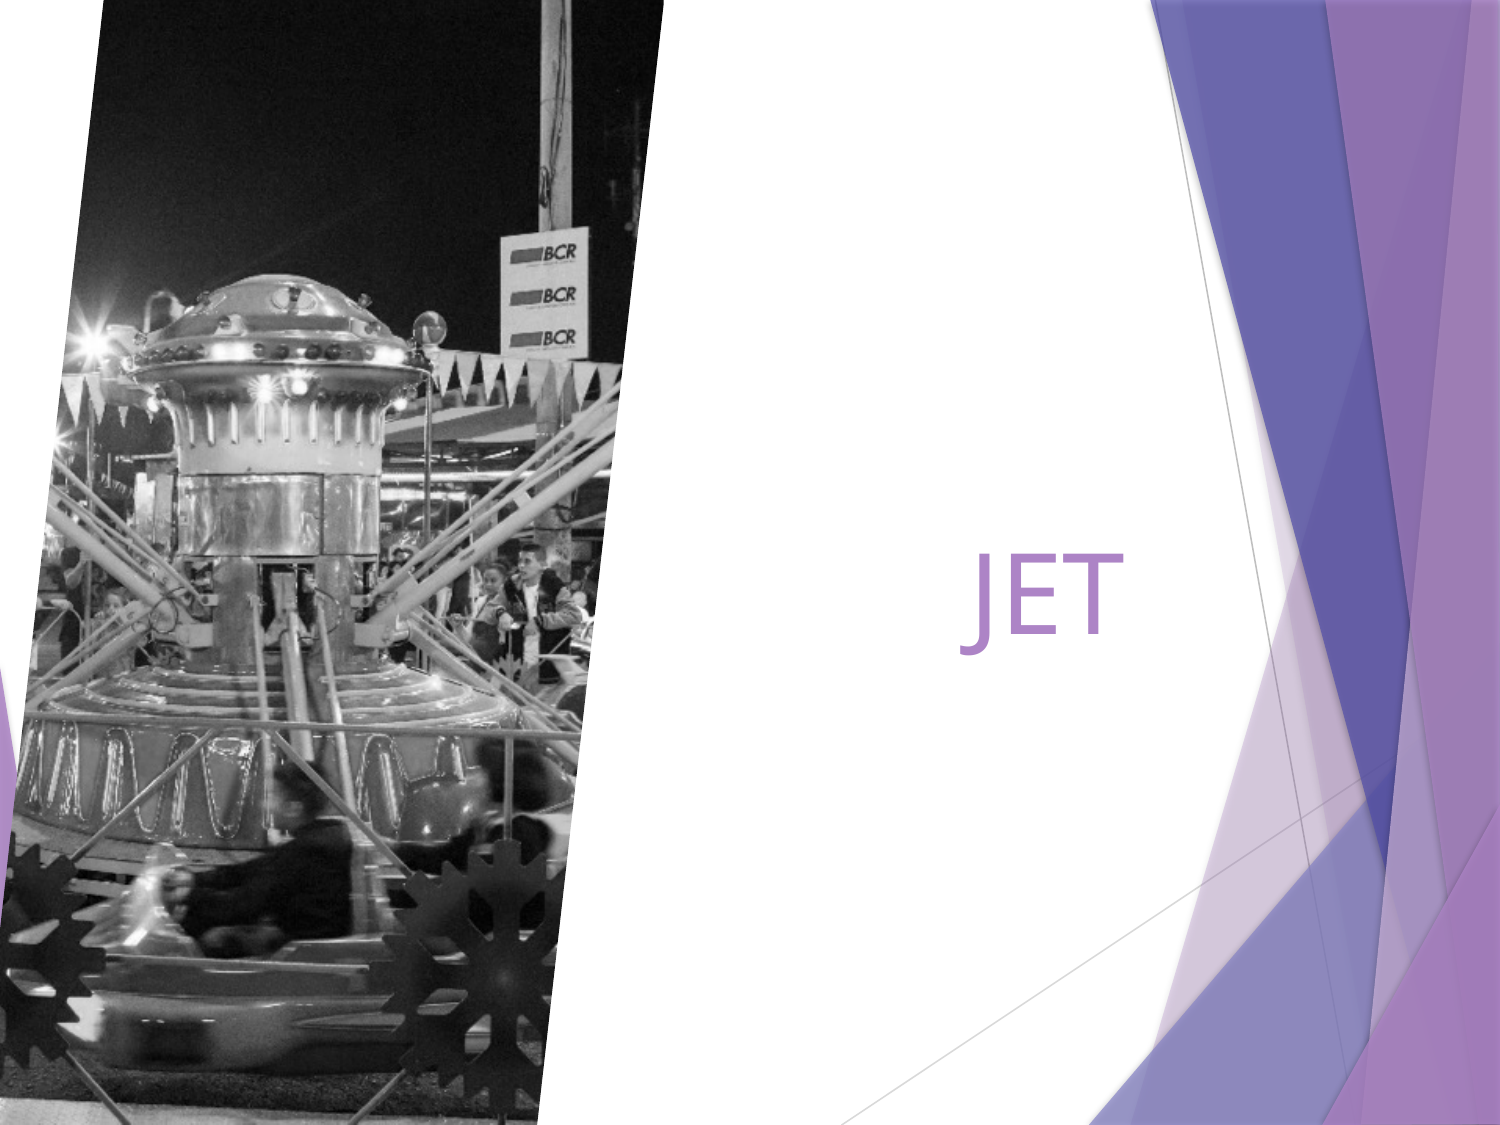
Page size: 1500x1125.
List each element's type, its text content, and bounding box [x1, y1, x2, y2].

picture [0, 0, 665, 1125]
text_box JET [670, 275, 1141, 665]
